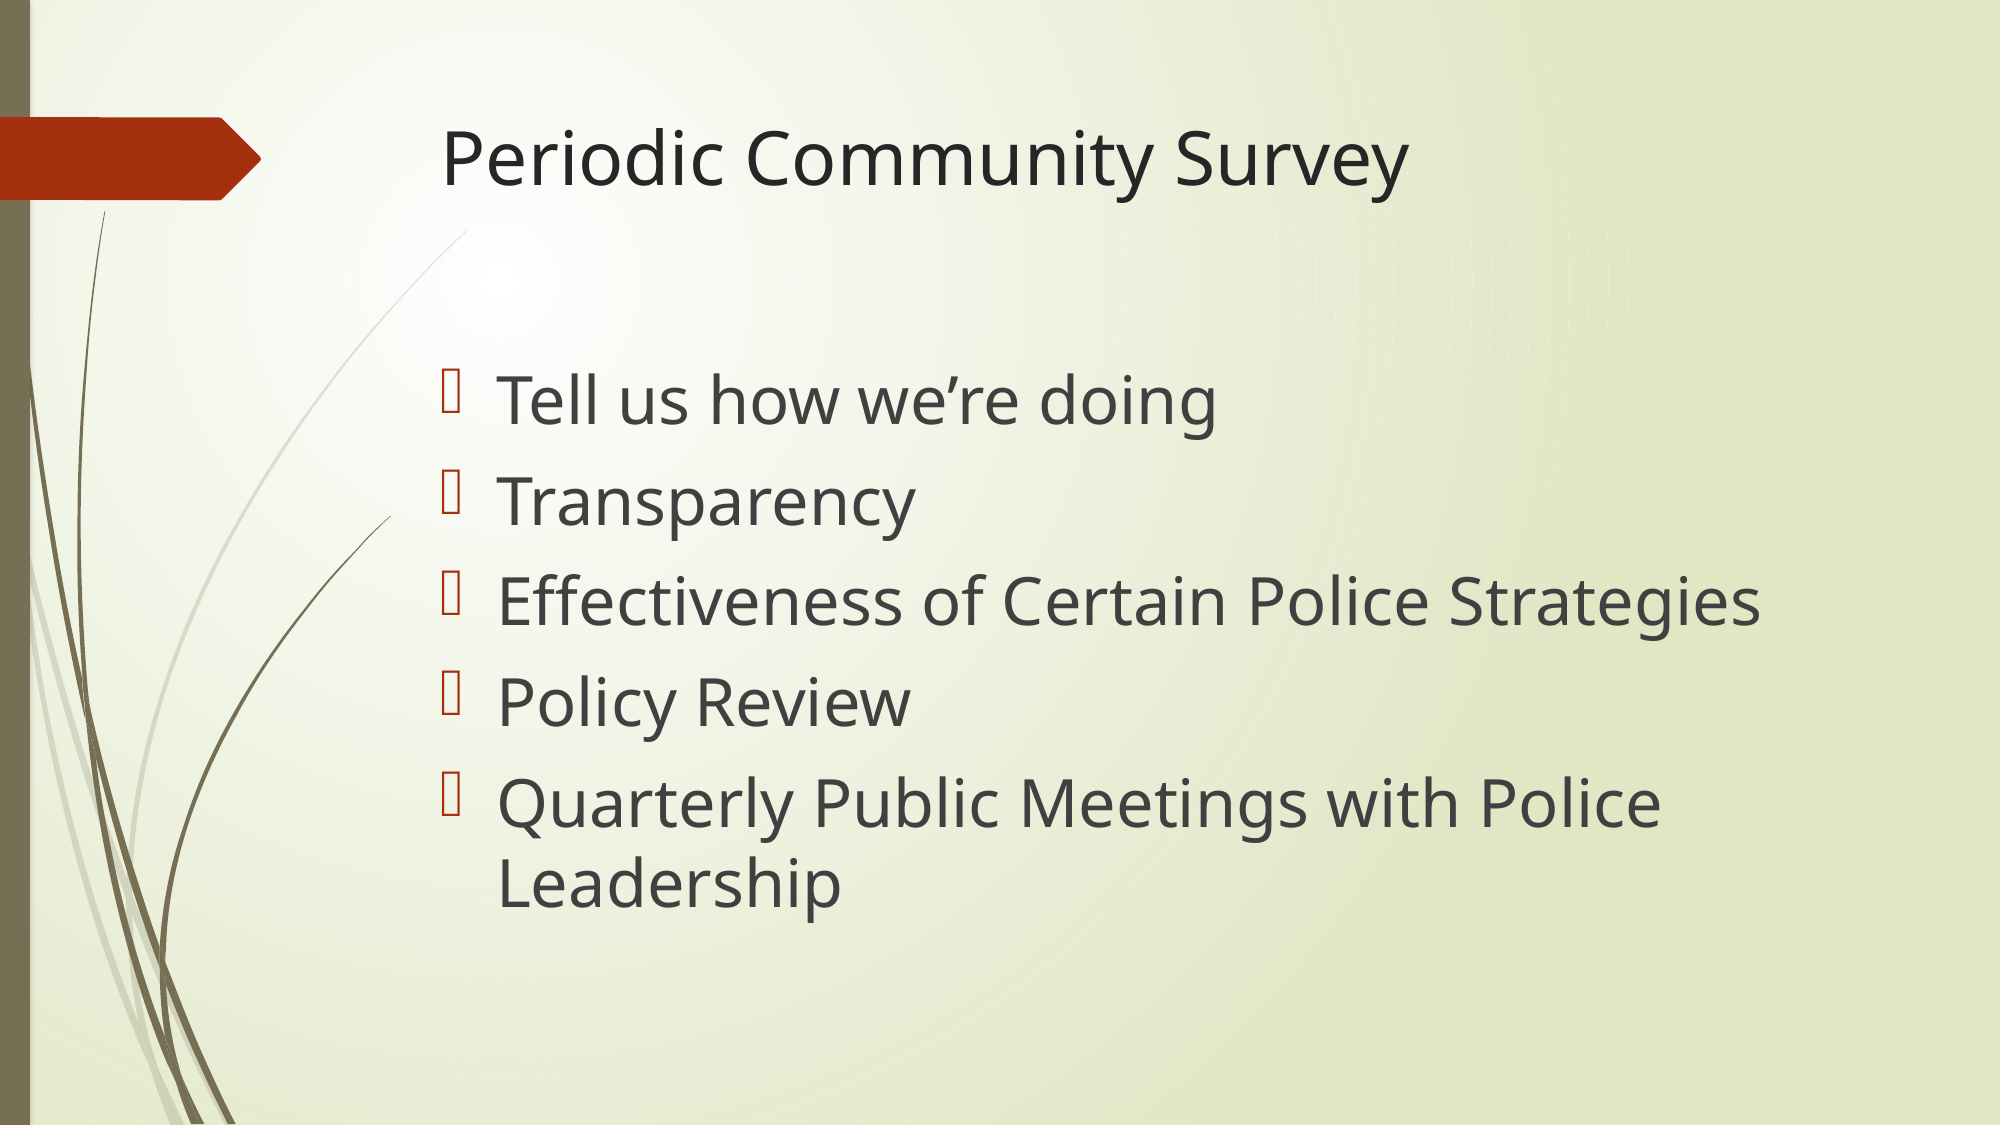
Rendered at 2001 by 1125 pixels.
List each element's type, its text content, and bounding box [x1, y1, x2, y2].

title Periodic Community Survey [425, 102, 1888, 313]
list Tell us how we’re doing Transparency Effectiveness of Certain Police Strategies Policy Review Quarterly Public Meetings with Police Leadership [424, 350, 1888, 970]
